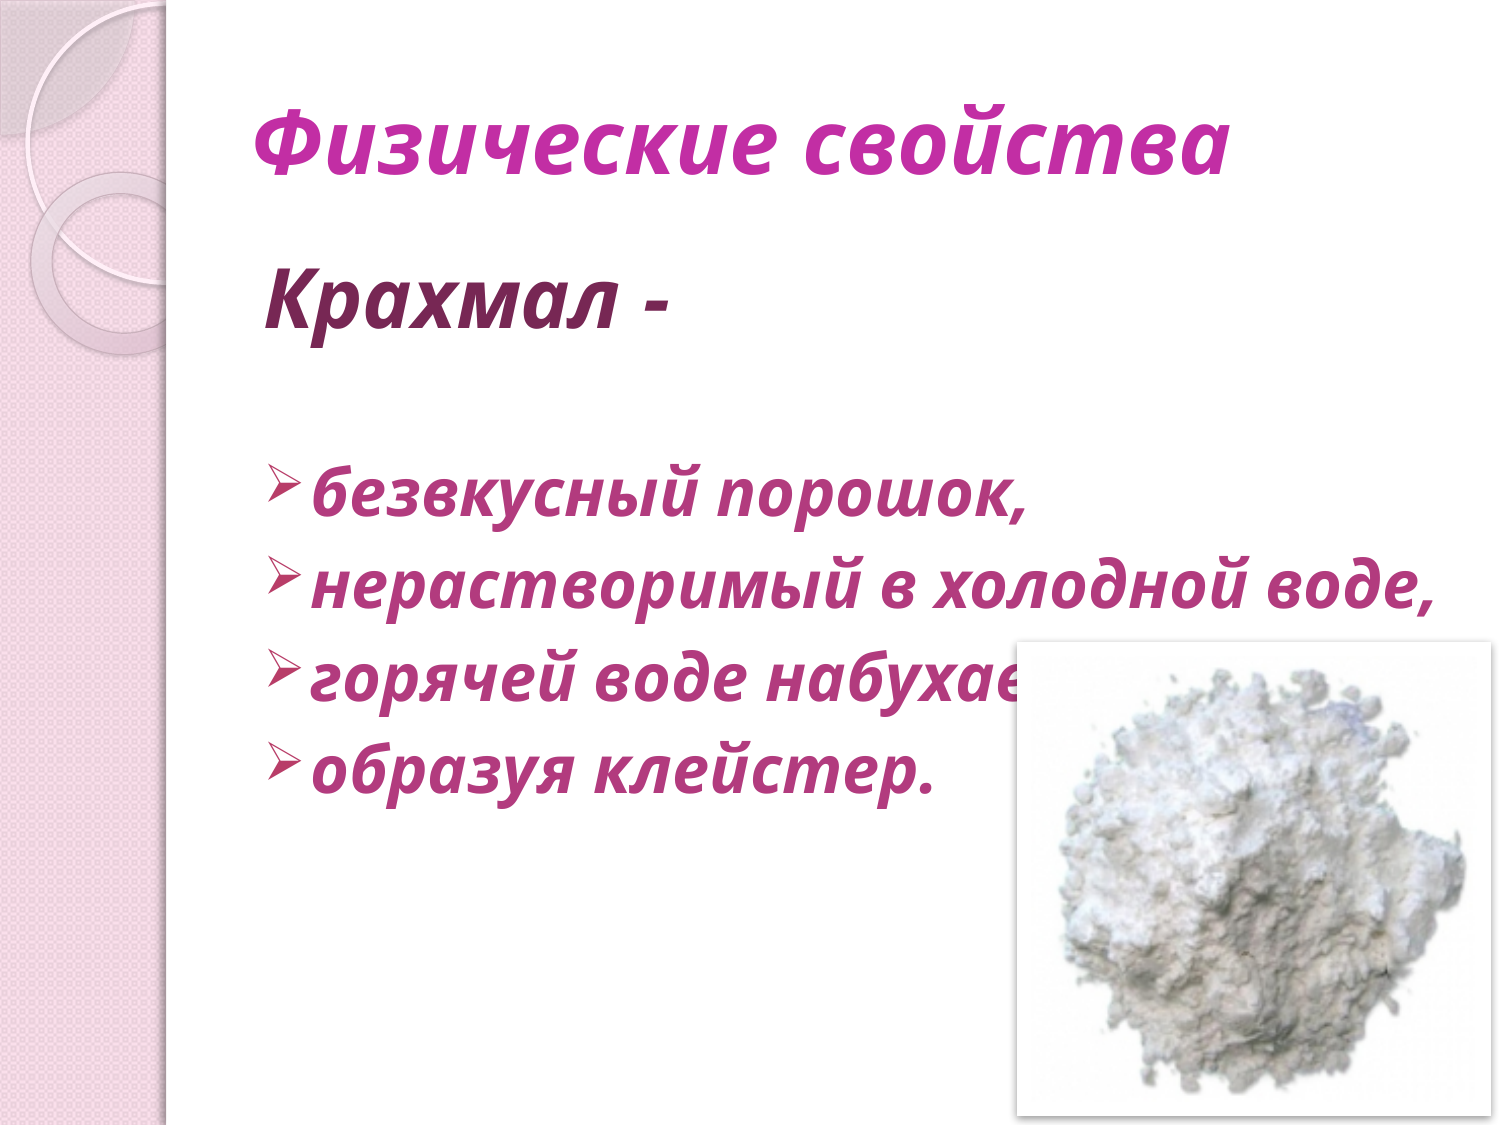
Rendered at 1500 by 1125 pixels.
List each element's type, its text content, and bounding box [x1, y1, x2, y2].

list Крахмал - безвкусный порошок, нерастворимый в холодной воде, горячей воде набухает, образуя клейстер. [235, 237, 1466, 1025]
title Физические свойства [235, 45, 1466, 233]
picture [1031, 656, 1477, 1102]
